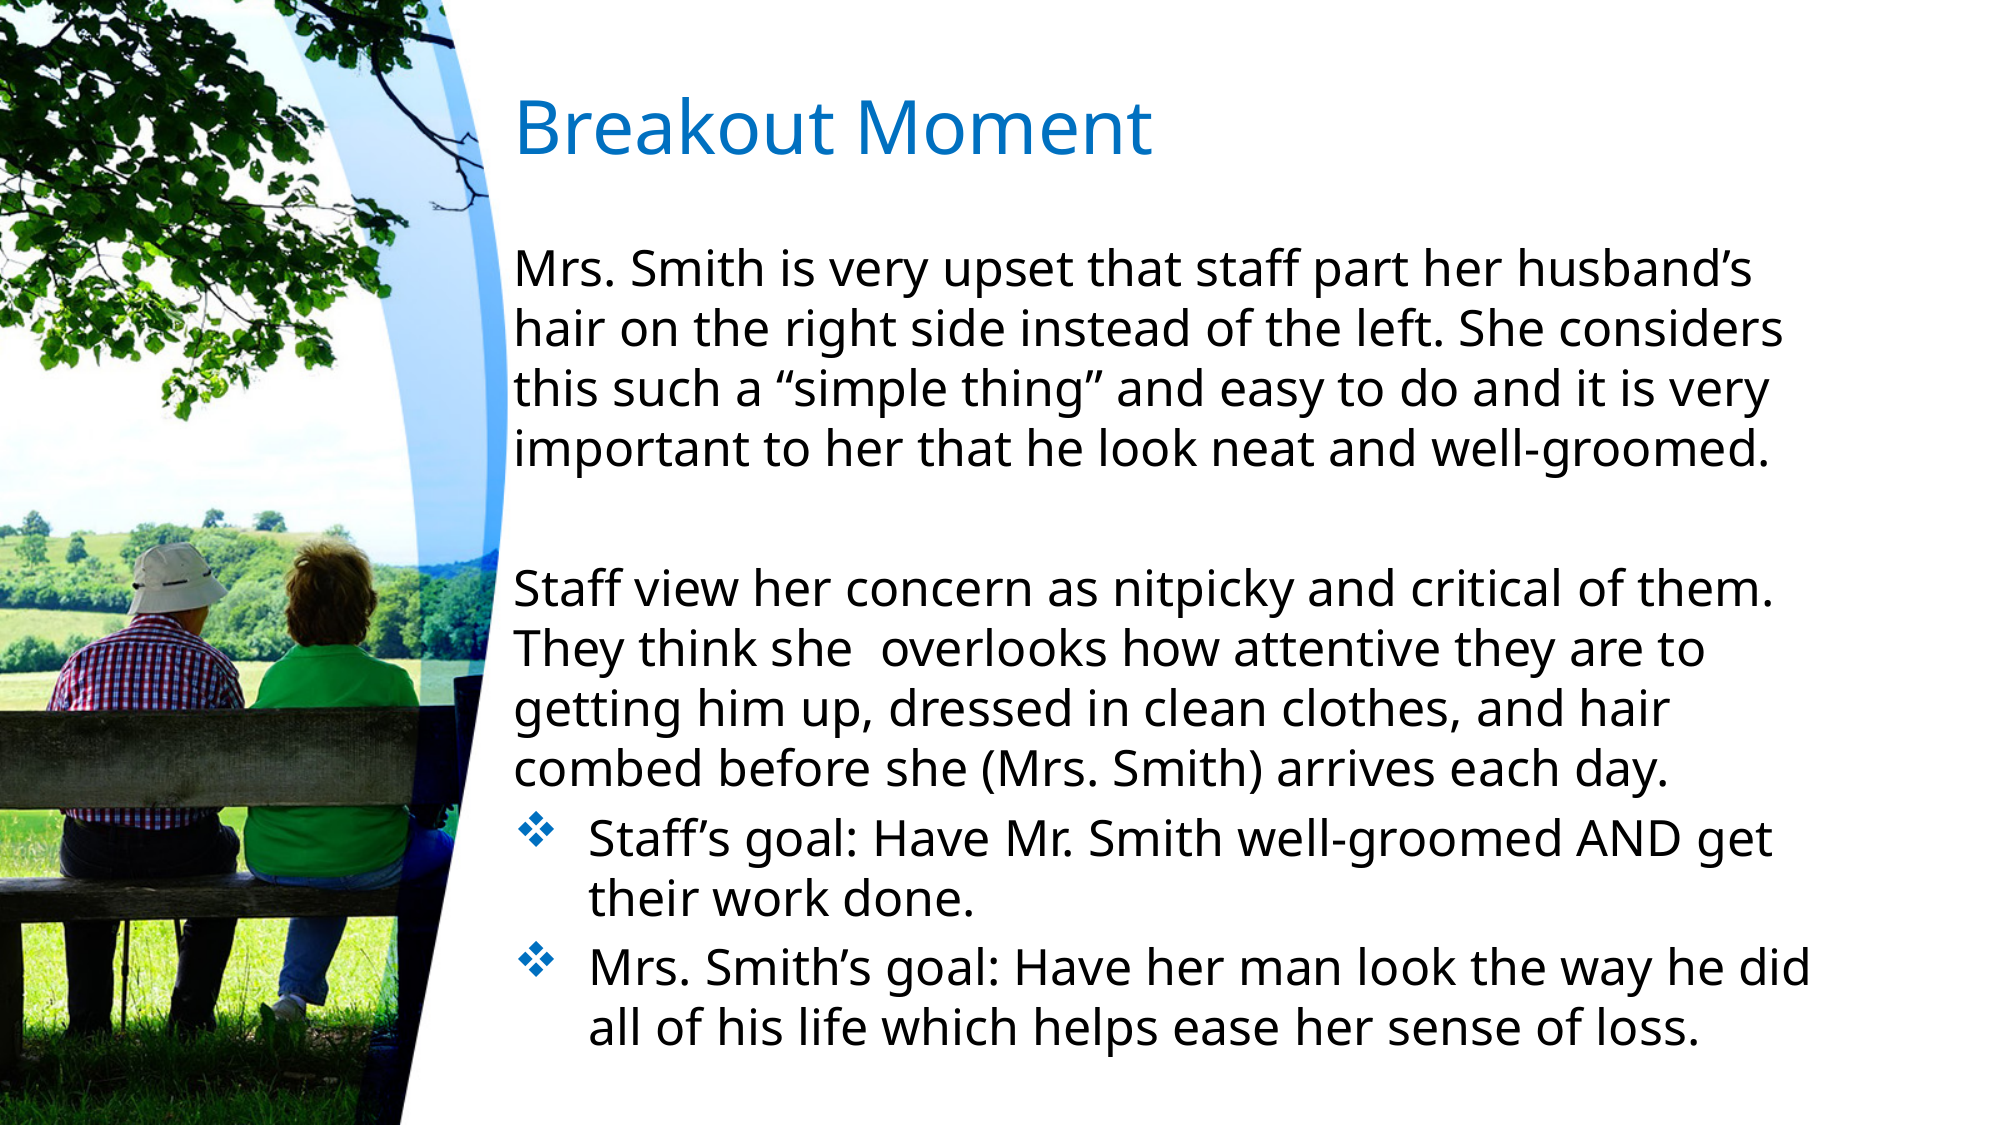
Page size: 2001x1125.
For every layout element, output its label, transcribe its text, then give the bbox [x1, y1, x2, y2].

picture [0, 0, 2001, 1125]
title Breakout Moment [499, 61, 1835, 187]
list Mrs. Smith is very upset that staff part her husband’s hair on the right side instead of the left. She considers this such a “simple thing” and easy to do and it is very important to her that he look neat and well-groomed. Staff view her concern as nitpicky and critical of them. They think she overlooks how attentive they are to getting him up, dressed in clean clothes, and hair combed before she (Mrs. Smith) arrives each day. Staff’s goal: Have Mr. Smith well-groomed AND get their work done. Mrs. Smith’s goal: Have her man look the way he did all of his life which helps ease her sense of loss. [499, 228, 1835, 1030]
